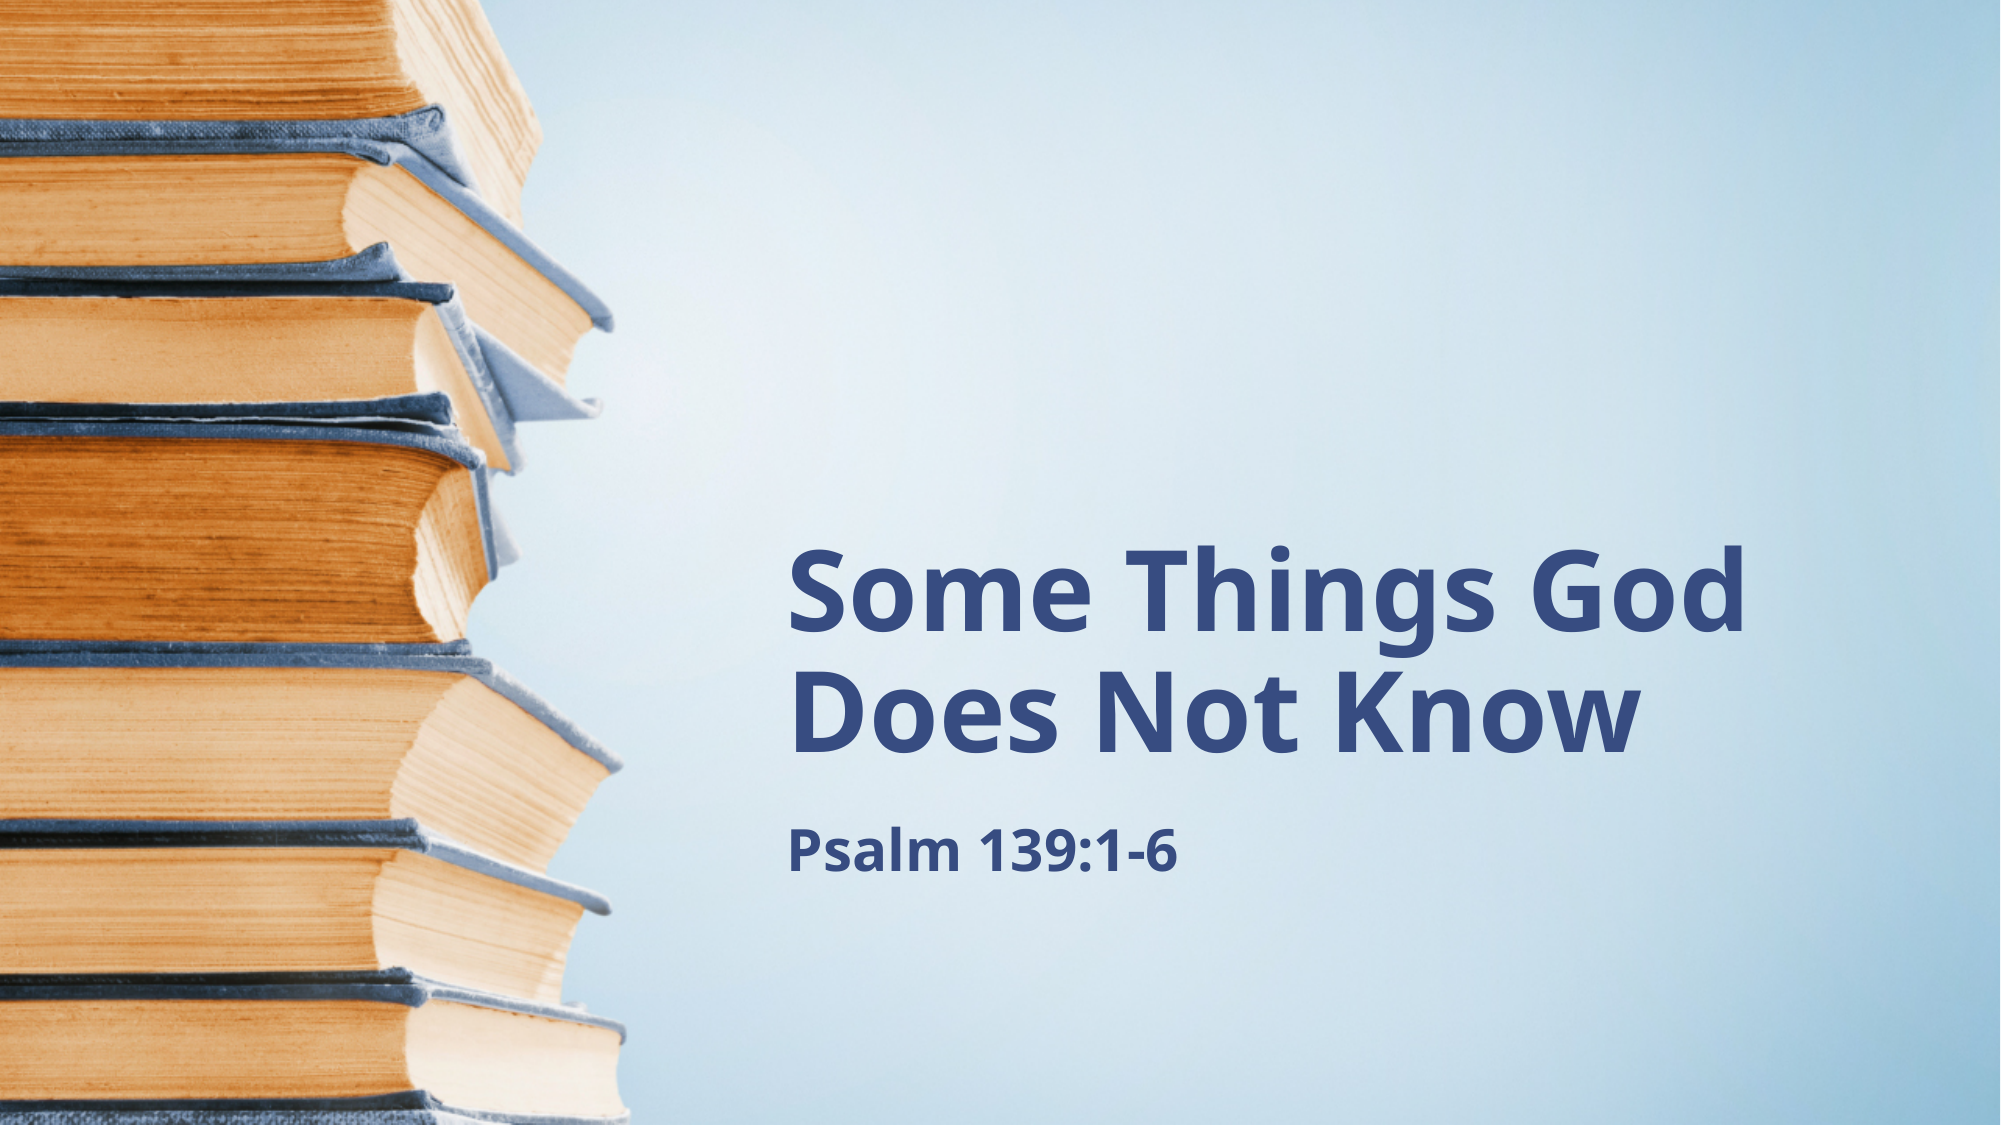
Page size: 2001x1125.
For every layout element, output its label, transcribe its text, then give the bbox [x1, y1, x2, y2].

subtitle Psalm 139:1-6 [766, 808, 1917, 1013]
picture [0, 0, 2001, 1125]
title Some Things God Does Not Know [766, 245, 1917, 787]
